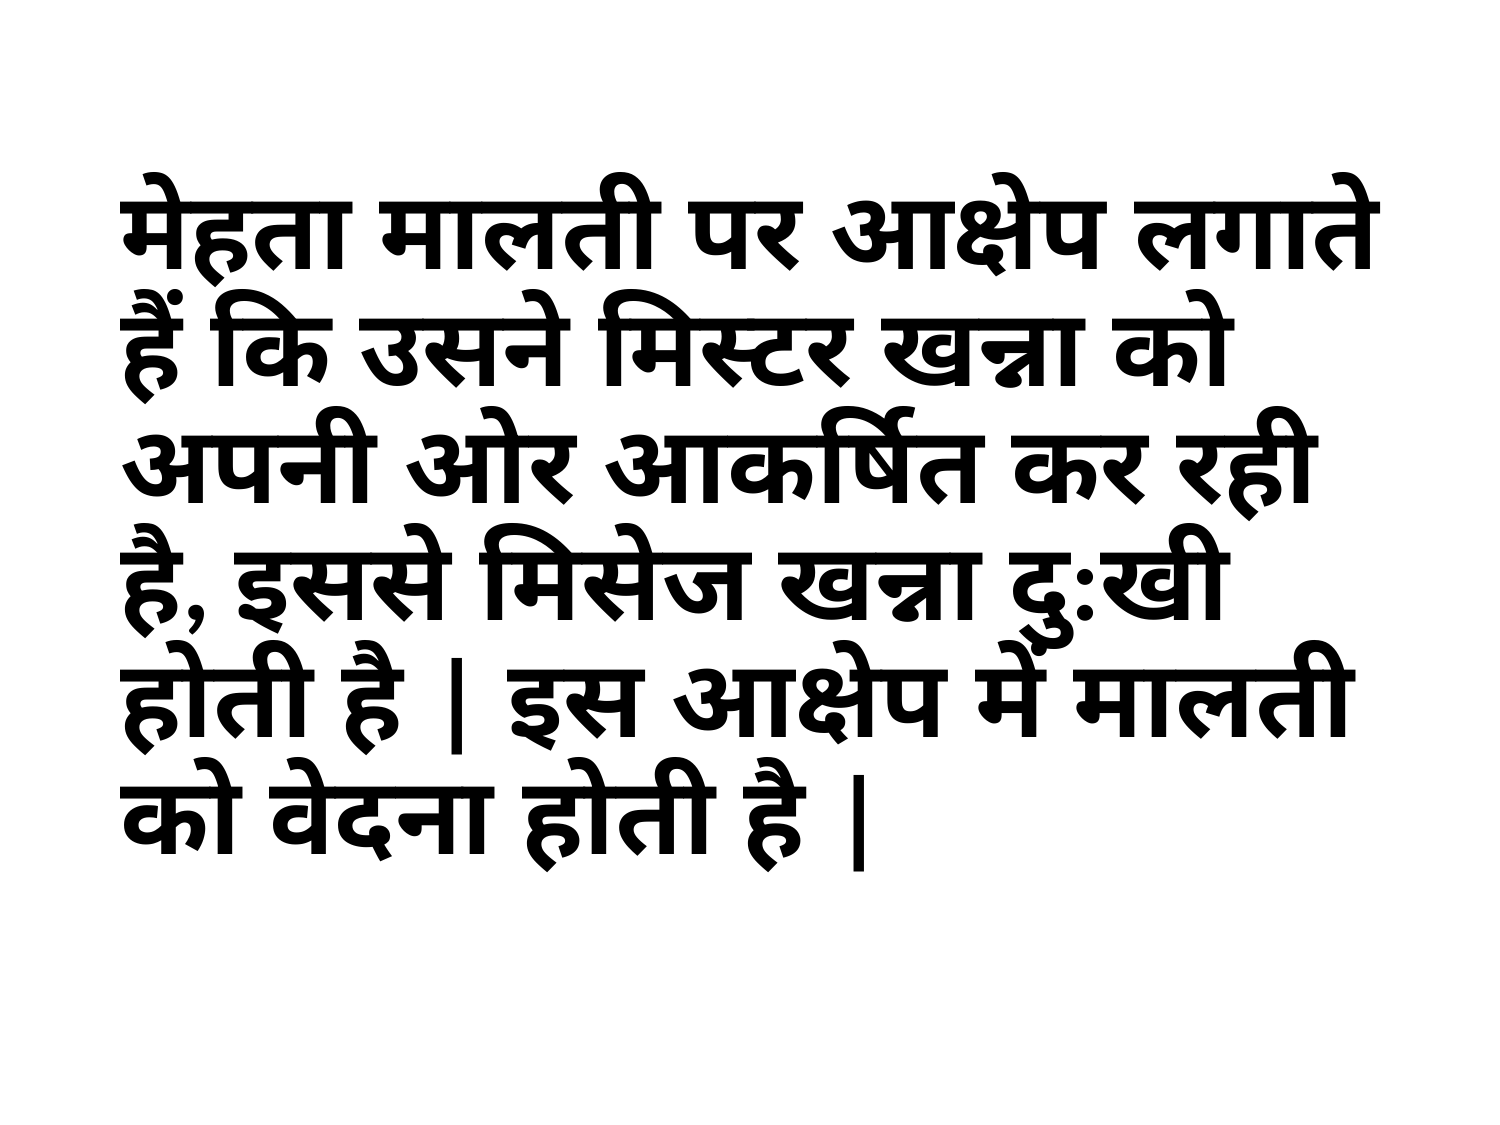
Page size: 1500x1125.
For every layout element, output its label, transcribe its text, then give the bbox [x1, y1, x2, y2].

list मेहता मालती पर आक्षेप लगाते हैं कि उसने मिस्टर खन्ना को अपनी ओर आकर्षित कर रही है, इससे मिसेज खन्ना दु:खी होती है | इस आक्षेप में मालती को वेदना होती है | [105, 168, 1399, 883]
